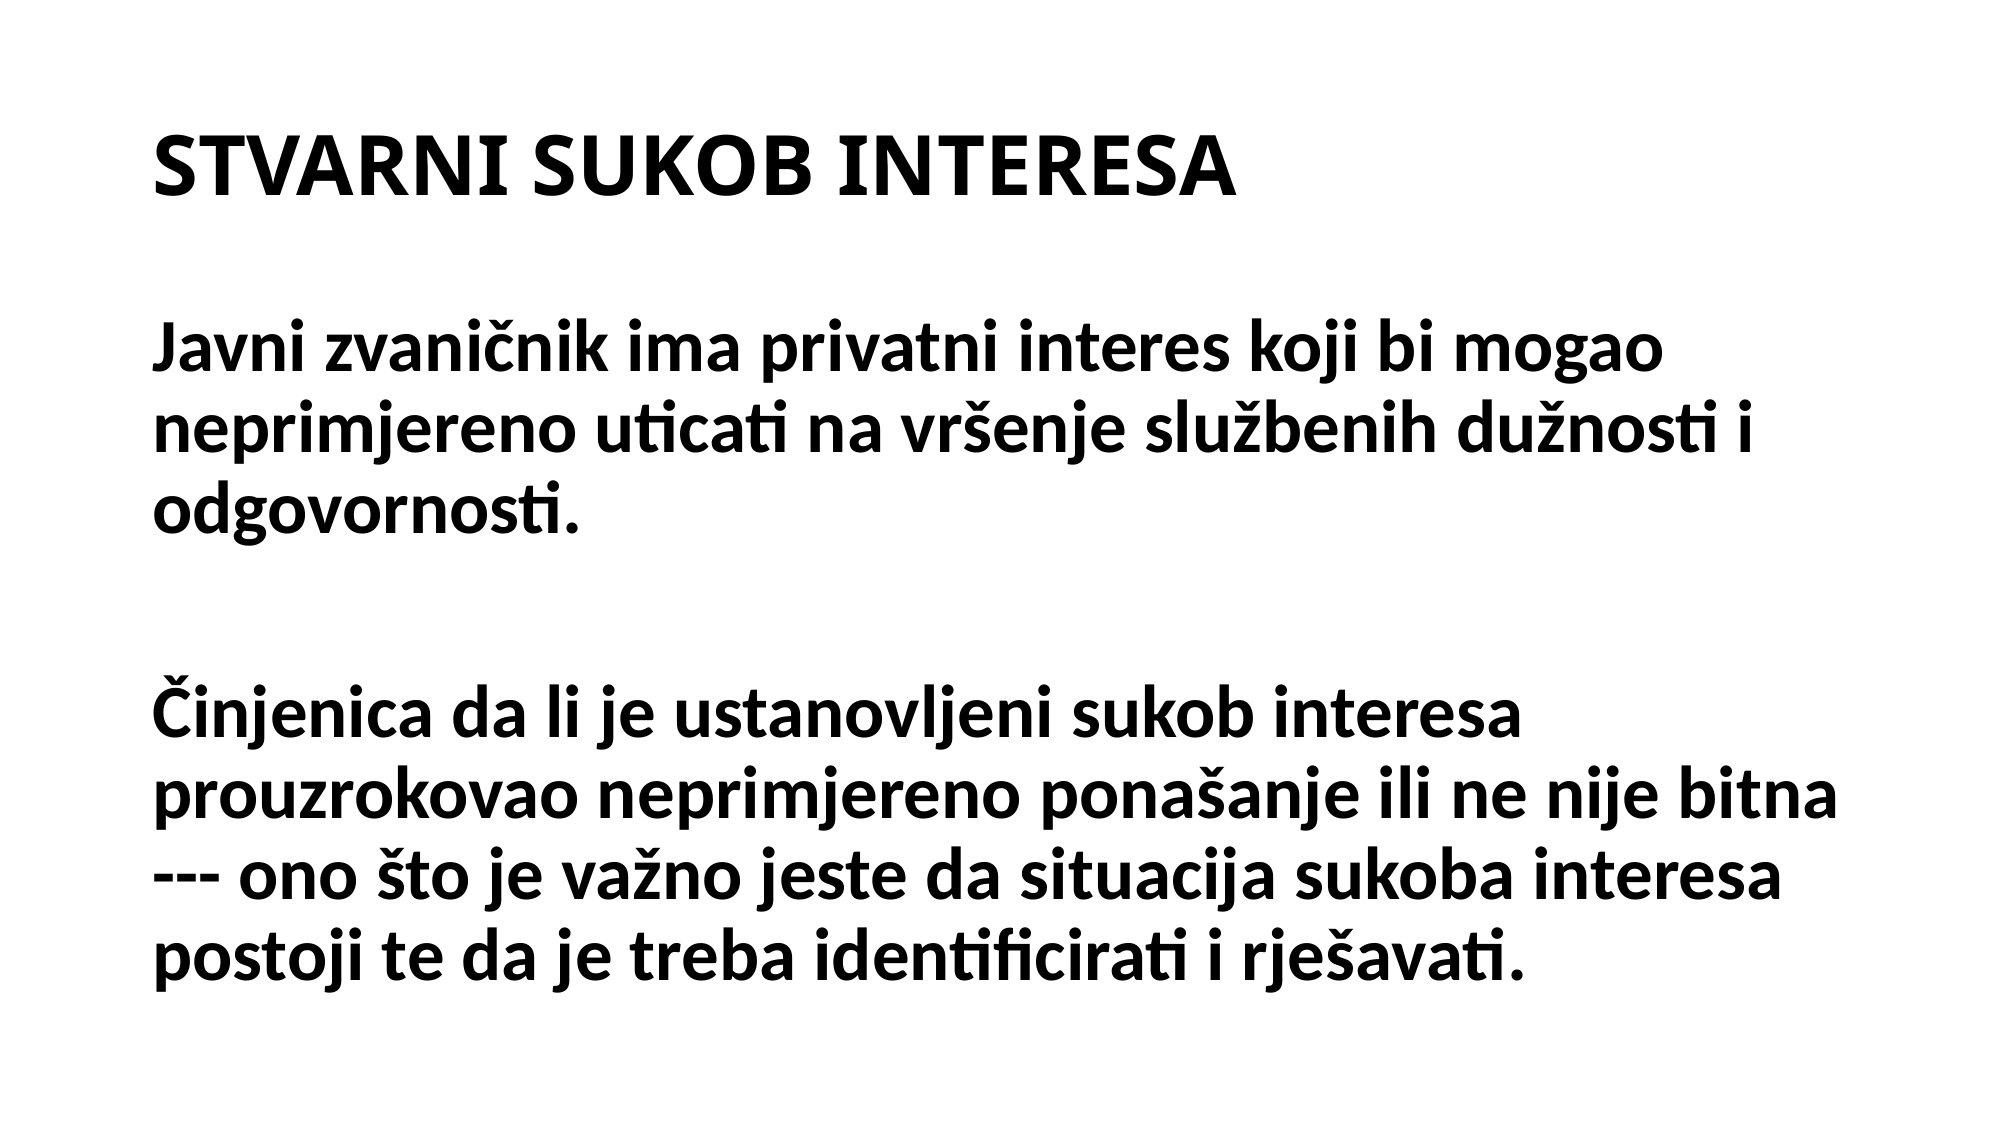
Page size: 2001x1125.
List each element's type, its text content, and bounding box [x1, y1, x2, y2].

list Javni zvaničnik ima privatni interes koji bi mogao neprimjereno uticati na vršenje službenih dužnosti i odgovornosti. Činjenica da li je ustanovljeni sukob interesa prouzrokovao neprimjereno ponašanje ili ne nije bitna --- ono što je važno jeste da situacija sukoba interesa postoji te da je treba identificirati i rješavati. [137, 299, 1863, 1014]
title STVARNI SUKOB INTERESA [137, 59, 1863, 278]
